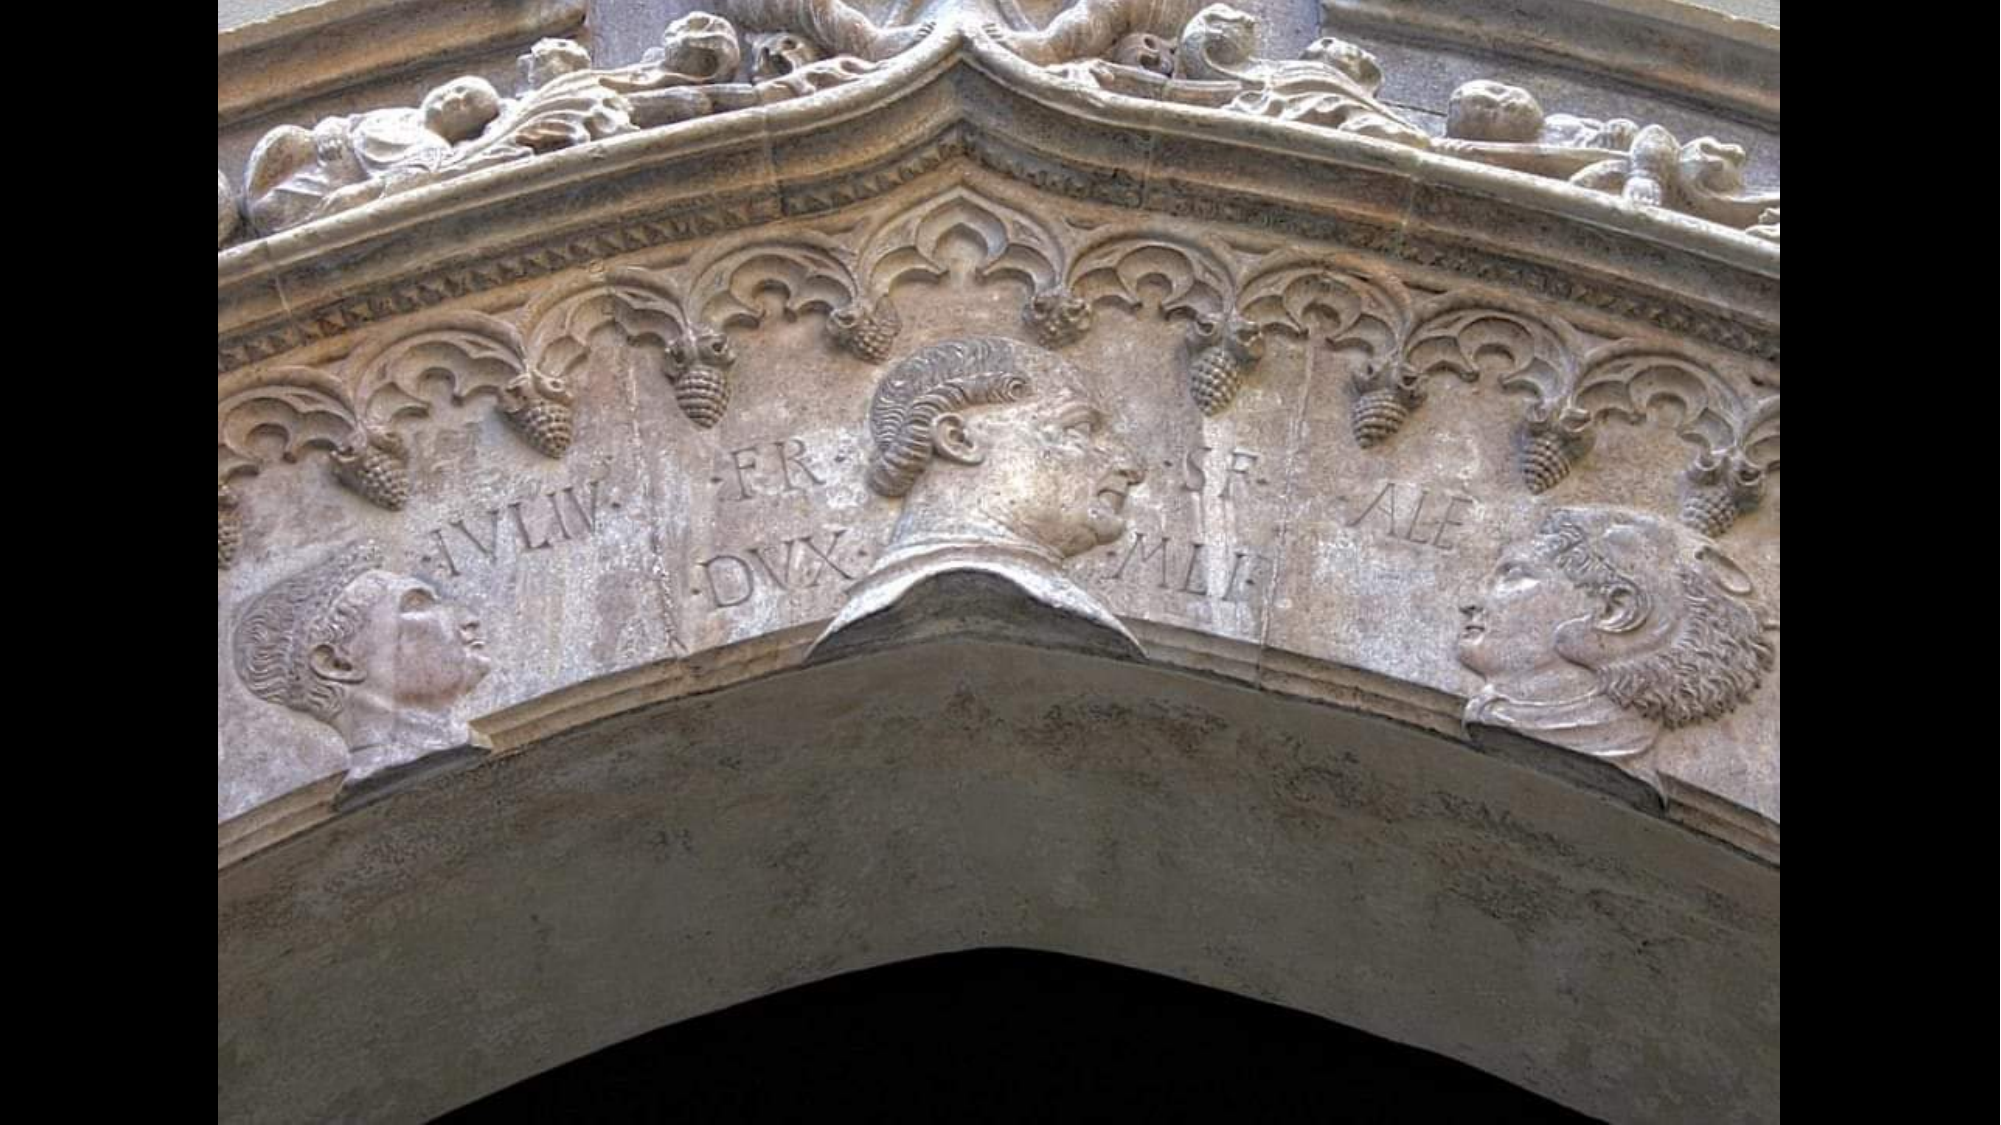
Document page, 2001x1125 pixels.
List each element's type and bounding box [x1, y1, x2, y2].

picture [218, 0, 1780, 1125]
